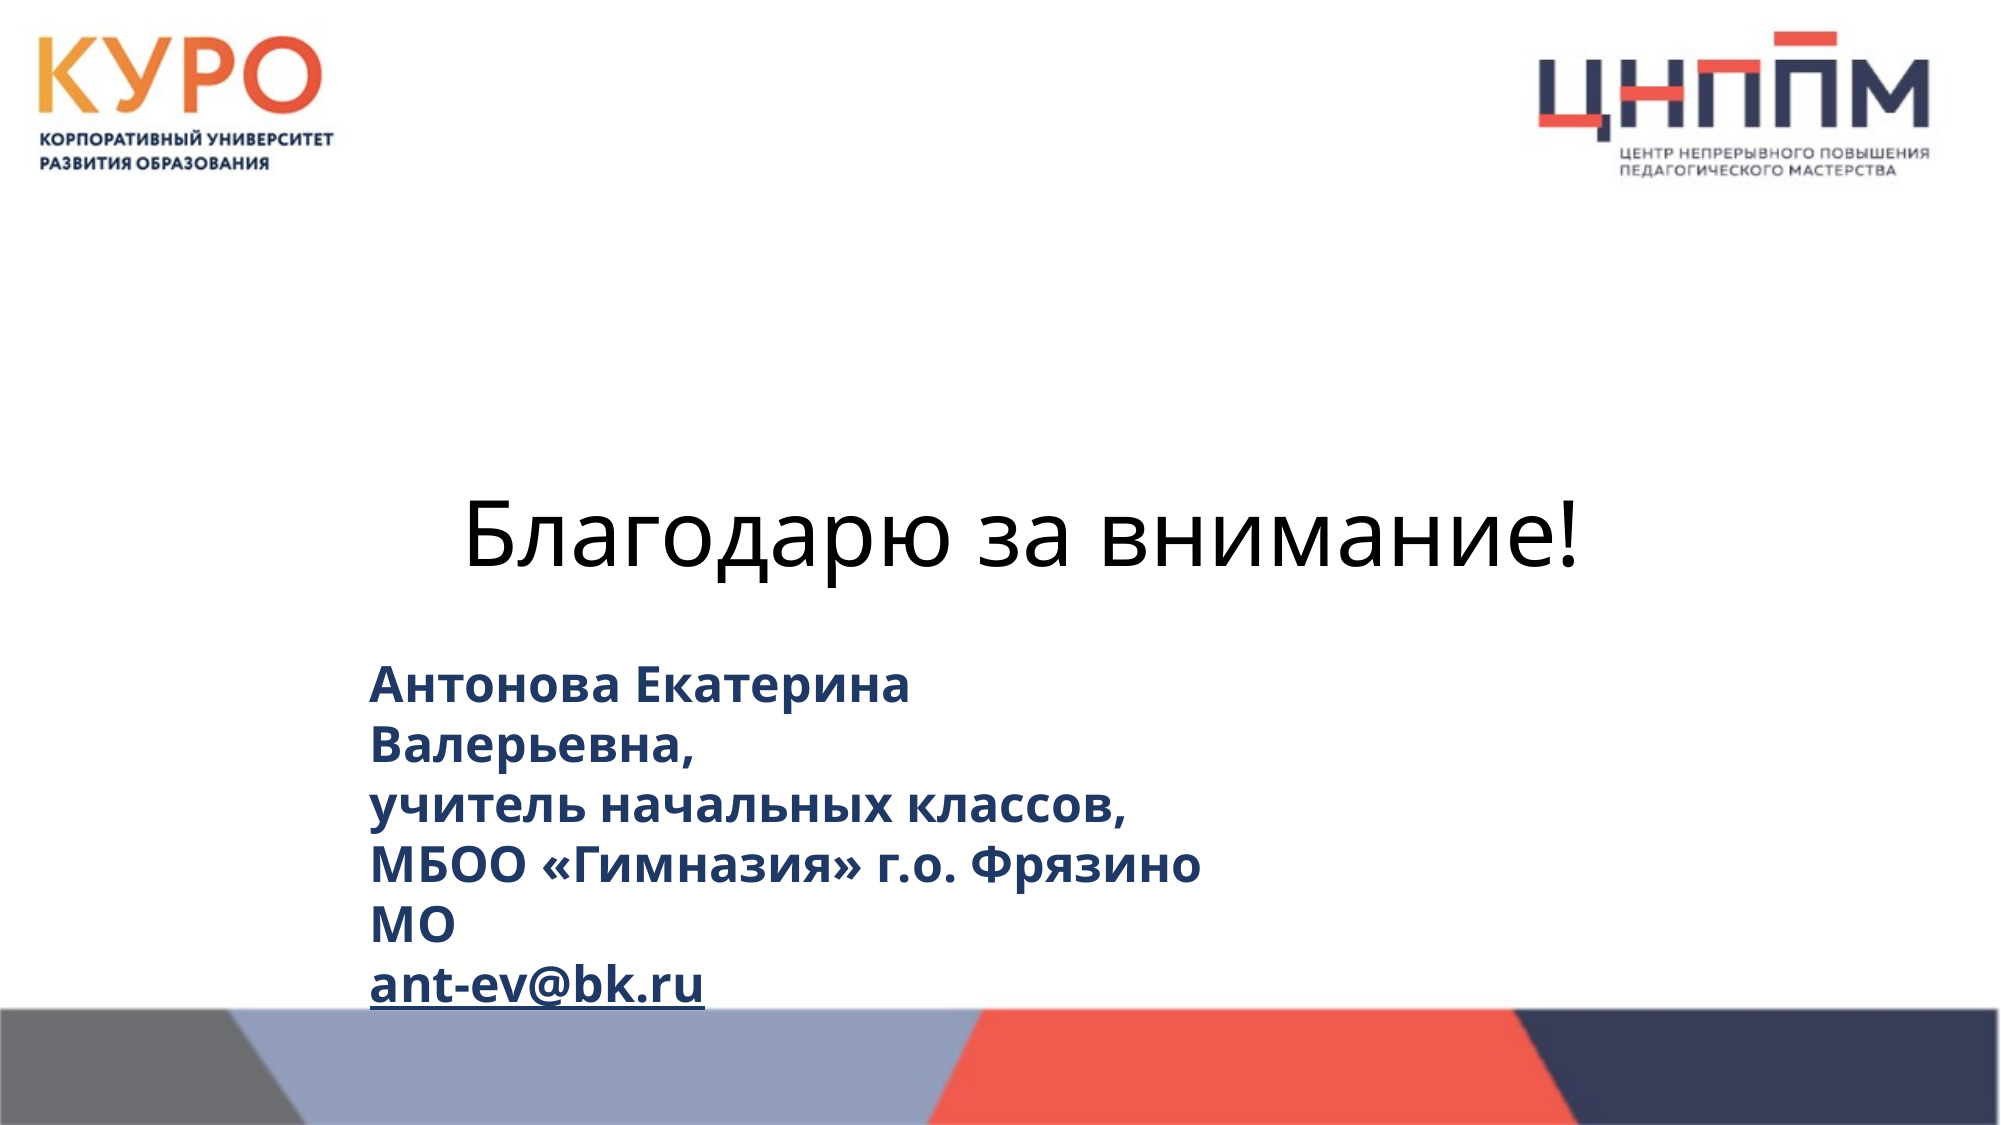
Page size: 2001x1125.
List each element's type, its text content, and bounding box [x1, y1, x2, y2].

title Благодарю за внимание! [159, 427, 1885, 646]
text_box Антонова Екатерина Валерьевна, учитель начальных классов, МБОО «Гимназия» г.о. Фрязино МО ant-ev@bk.ru [355, 645, 1219, 1028]
picture [0, 0, 2001, 1125]
